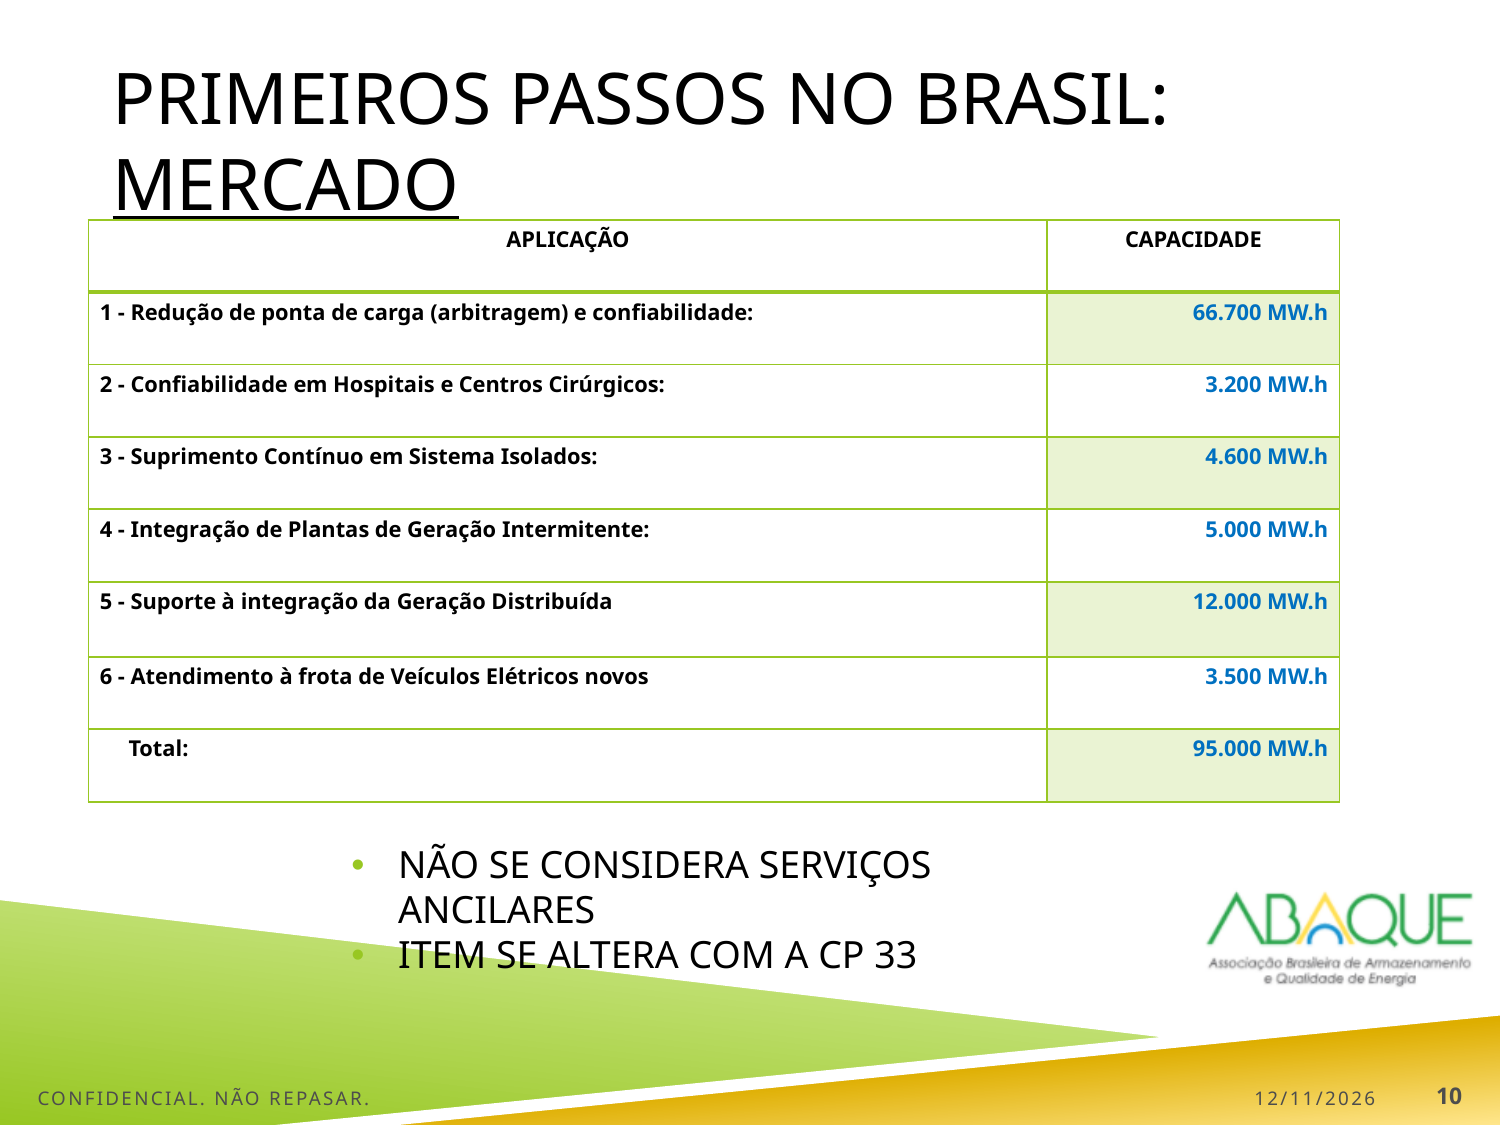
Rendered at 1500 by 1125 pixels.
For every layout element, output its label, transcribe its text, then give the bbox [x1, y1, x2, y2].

table_cell 3.200 MW.h [1048, 365, 1339, 436]
table_cell 5.000 MW.h [1048, 510, 1339, 581]
table_cell 3.500 MW.h [1048, 658, 1339, 728]
table_cell Total: [89, 730, 1046, 801]
table_cell 5 - Suporte à integração da Geração Distribuída [89, 583, 1046, 656]
table_cell 6 - Atendimento à frota de Veículos Elétricos novos [89, 658, 1046, 728]
table_cell 1 - Redução de ponta de carga (arbitragem) e confiabilidade: [89, 294, 1046, 364]
text_box NÃO SE CONSIDERA SERVIÇOS ANCILARES ITEM SE ALTERA COM A CP 33 [336, 834, 1152, 984]
table_cell 12.000 MW.h [1048, 583, 1339, 656]
table_header APLICAÇÃO [89, 221, 1046, 290]
table_cell 4 - Integração de Plantas de Geração Intermitente: [89, 510, 1046, 581]
title PRIMEIROS PASSOS NO BRASIL: Mercado [112, 45, 1388, 233]
picture [1189, 869, 1499, 1004]
footer CONFIDENCIAL. NÃO REPASAR. [37, 1052, 513, 1113]
slide_number 10 [1387, 1052, 1463, 1113]
table_header CAPACIDADE [1048, 221, 1339, 290]
table_cell 4.600 MW.h [1048, 438, 1339, 508]
table_cell 2 - Confiabilidade em Hospitais e Centros Cirúrgicos: [89, 365, 1046, 436]
table_cell 66.700 MW.h [1048, 294, 1339, 364]
table_cell 3 - Suprimento Contínuo em Sistema Isolados: [89, 438, 1046, 508]
table_cell 95.000 MW.h [1048, 730, 1339, 801]
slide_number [1050, 1052, 1375, 1113]
